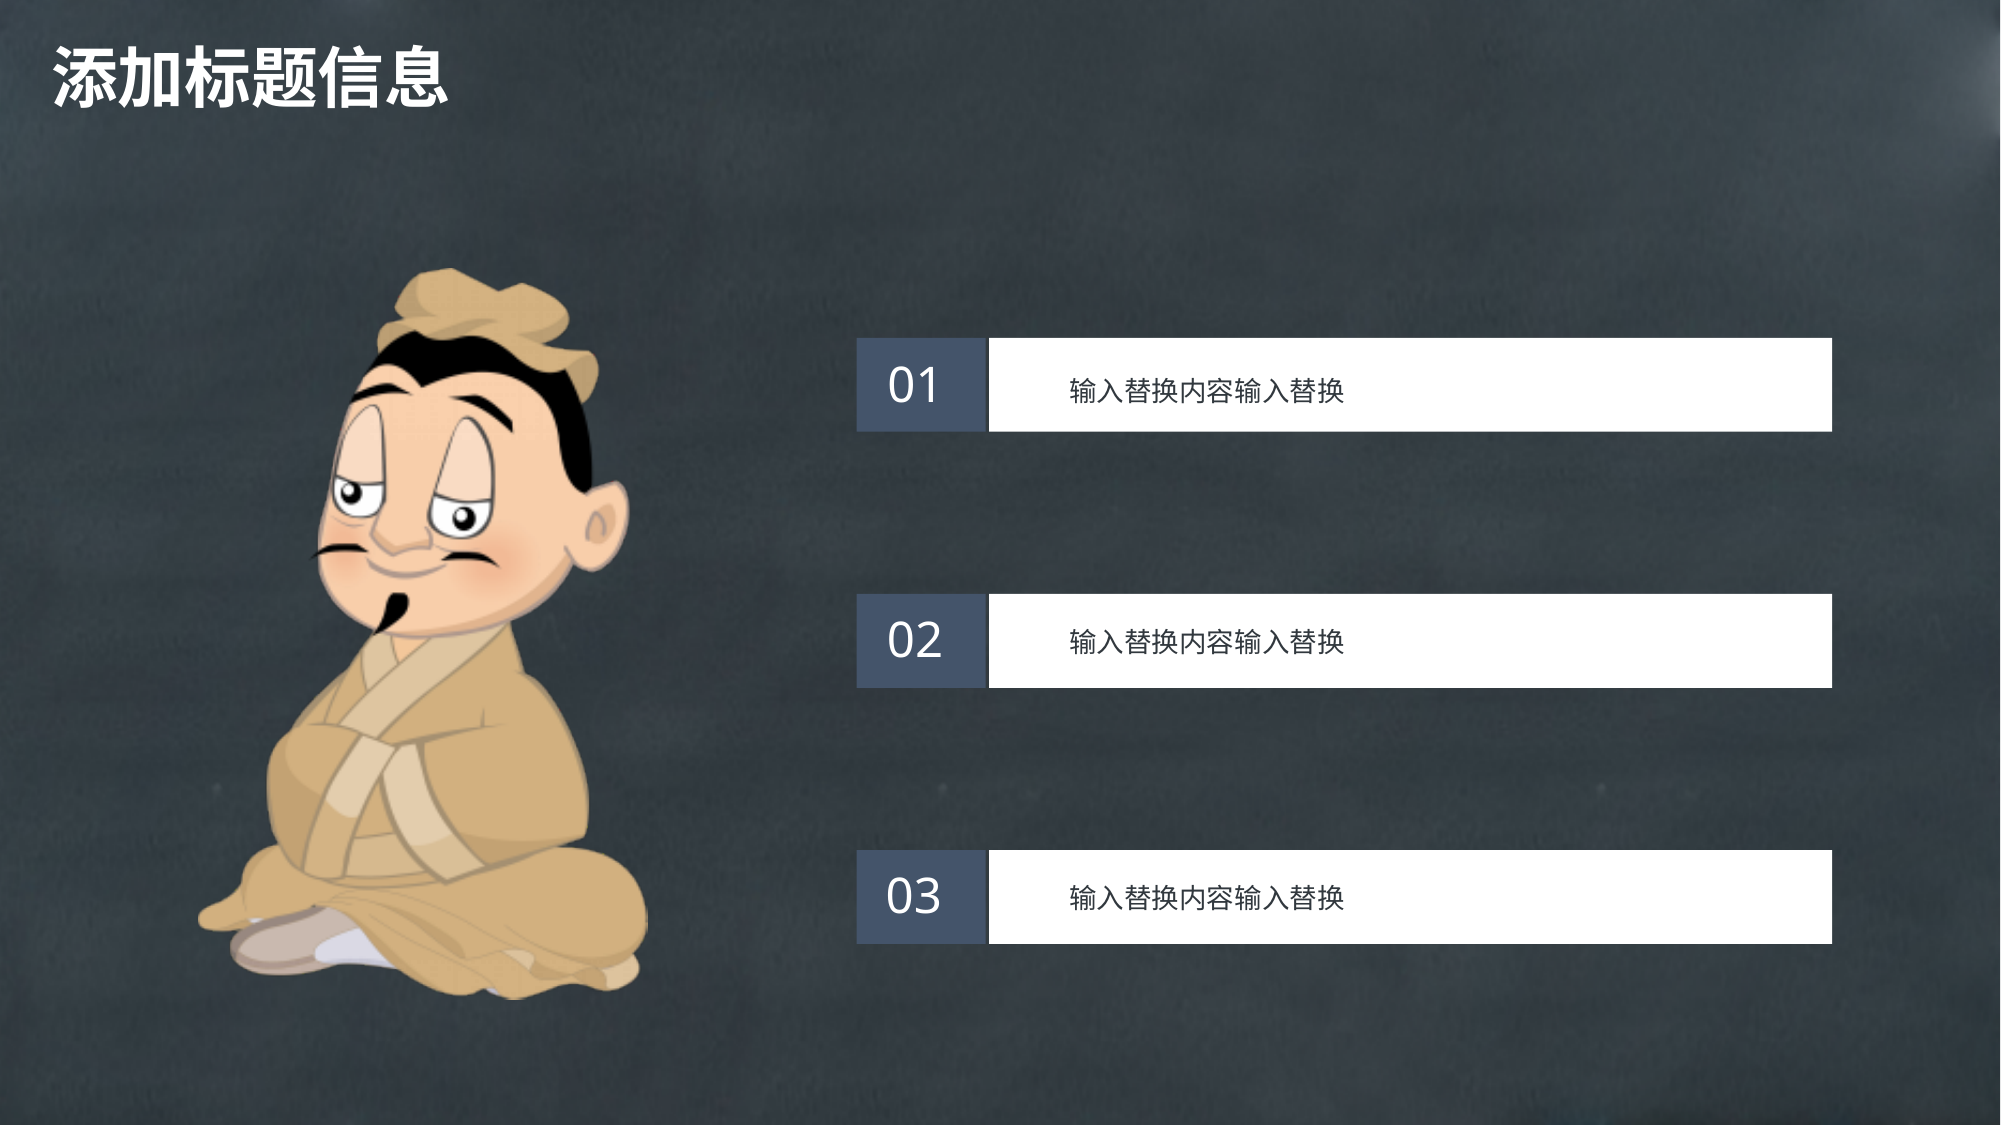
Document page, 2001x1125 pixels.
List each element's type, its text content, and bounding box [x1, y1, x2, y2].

picture [0, 0, 2001, 1125]
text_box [856, 850, 1833, 944]
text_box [856, 337, 1833, 432]
text_box 添加标题信息 [36, 28, 528, 124]
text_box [856, 593, 1833, 688]
